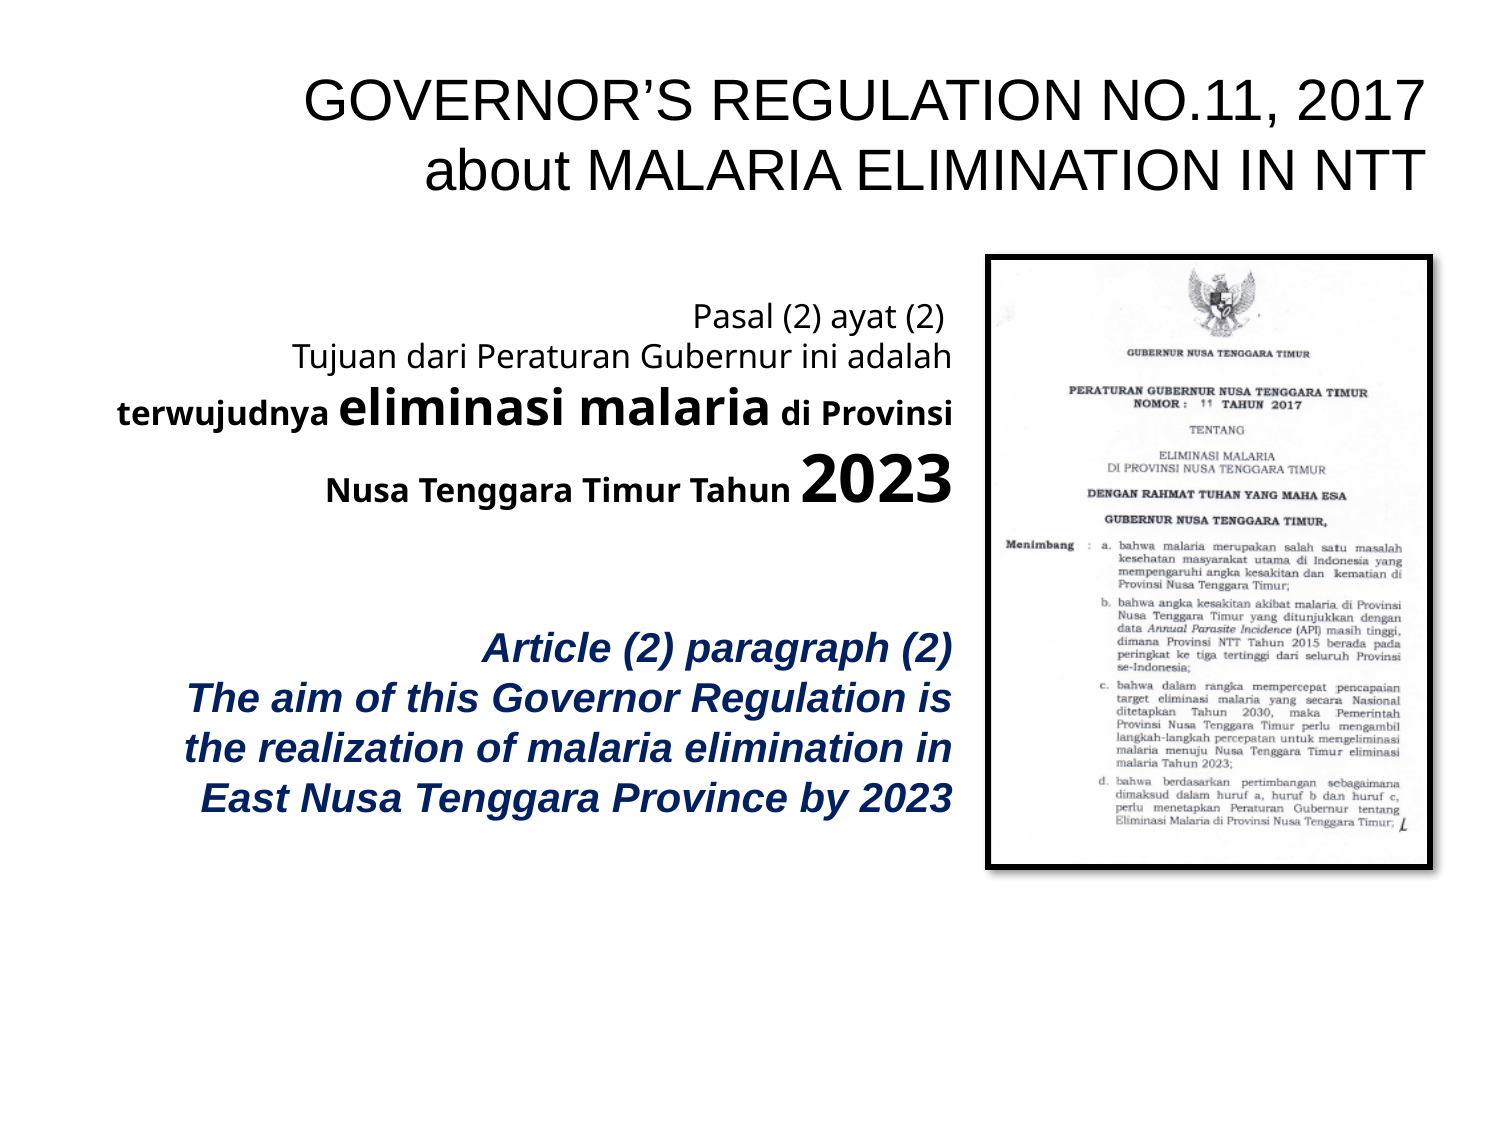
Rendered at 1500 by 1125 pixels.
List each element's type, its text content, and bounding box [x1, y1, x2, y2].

text_box GOVERNOR’S REGULATION NO.11, 2017 about MALARIA ELIMINATION IN NTT [179, 63, 1450, 201]
text_box Pasal (2) ayat (2) Tujuan dari Peraturan Gubernur ini adalah terwujudnya eliminasi malaria di Provinsi Nusa Tenggara Timur Tahun 2023 [79, 288, 969, 523]
picture [991, 259, 1427, 864]
text_box Article (2) paragraph (2) The aim of this Governor Regulation is the realization of malaria elimination in East Nusa Tenggara Province by 2023 [148, 613, 968, 829]
